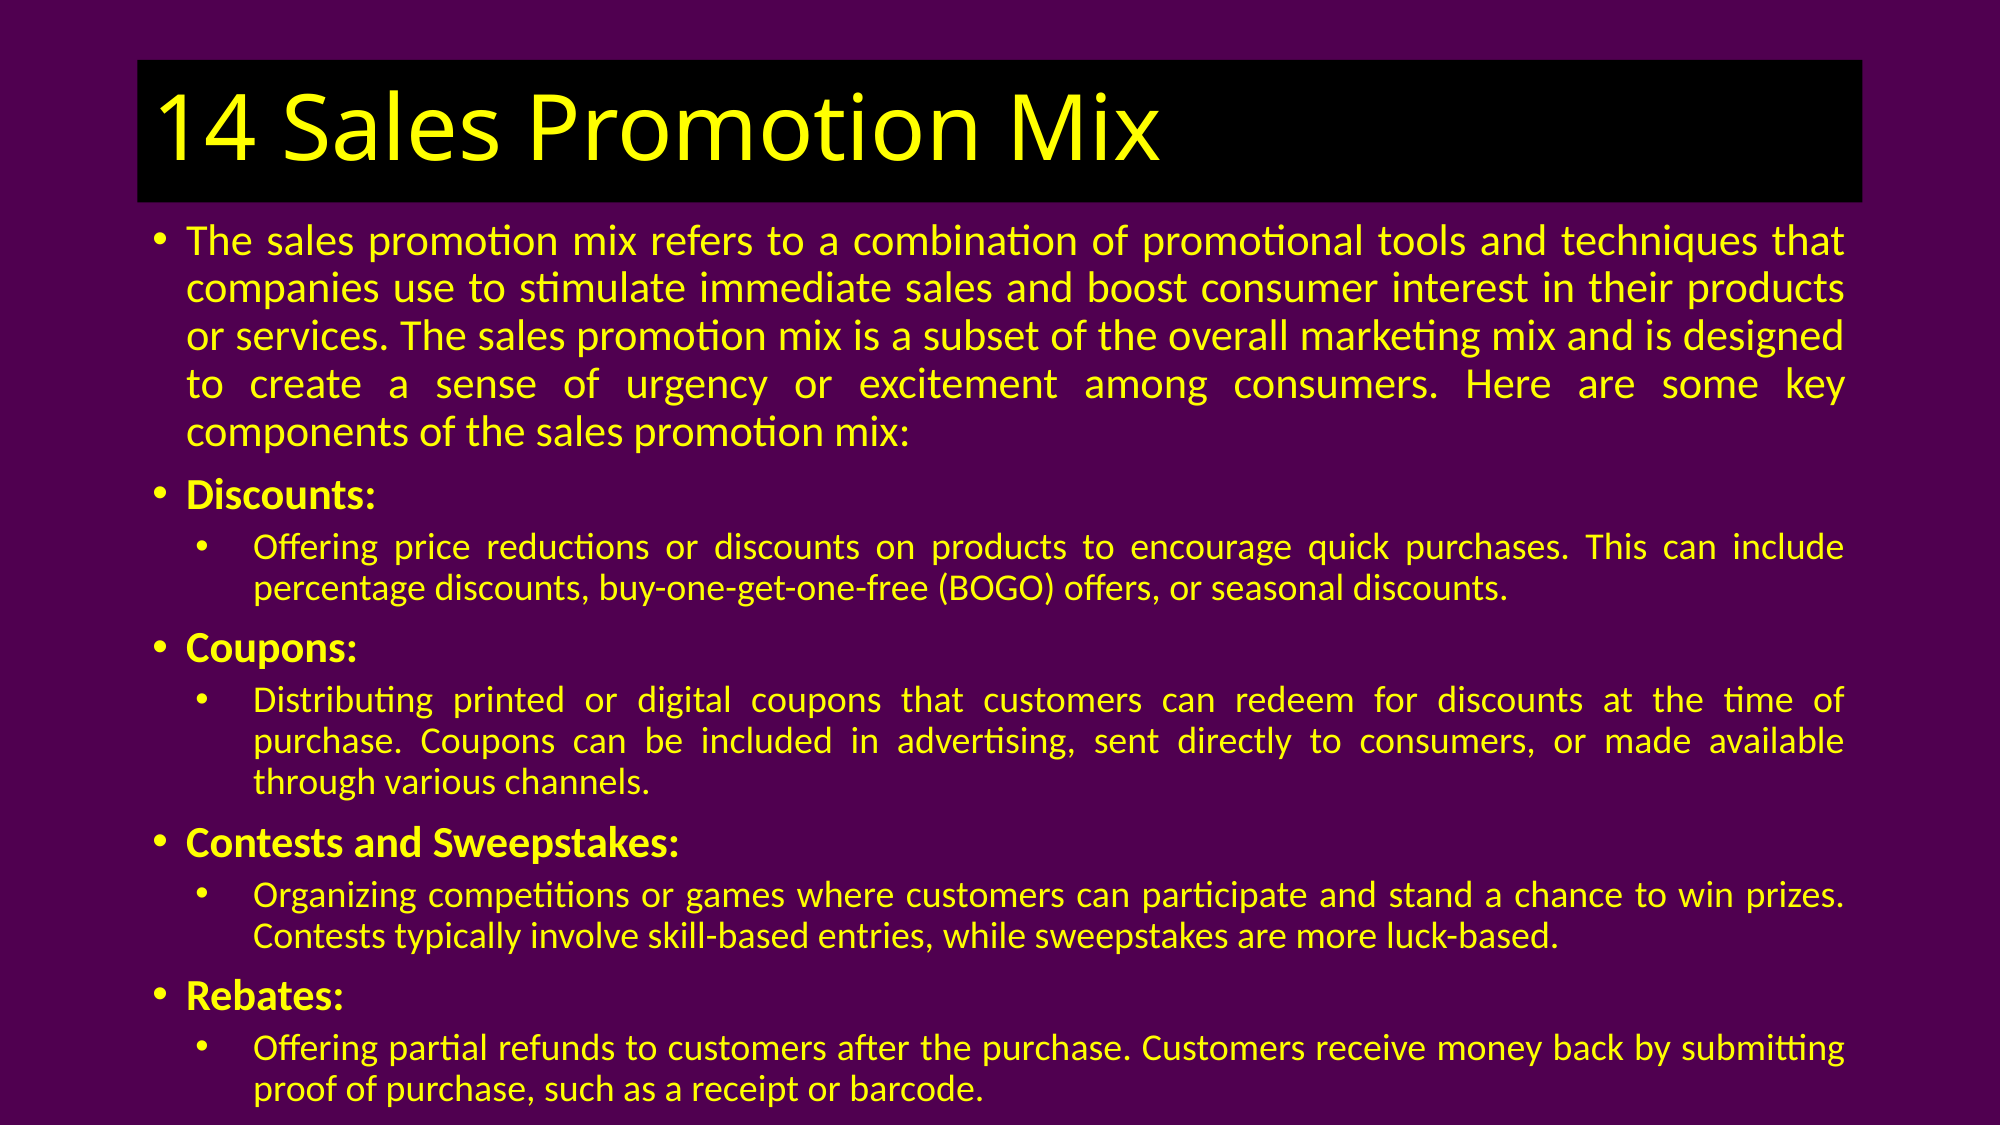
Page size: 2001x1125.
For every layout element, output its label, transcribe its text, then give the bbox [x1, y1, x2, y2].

list The sales promotion mix refers to a combination of promotional tools and techniques that companies use to stimulate immediate sales and boost consumer interest in their products or services. The sales promotion mix is a subset of the overall marketing mix and is designed to create a sense of urgency or excitement among consumers. Here are some key components of the sales promotion mix: Discounts: Offering price reductions or discounts on products to encourage quick purchases. This can include percentage discounts, buy-one-get-one-free (BOGO) offers, or seasonal discounts. Coupons: Distributing printed or digital coupons that customers can redeem for discounts at the time of purchase. Coupons can be included in advertising, sent directly to consumers, or made available through various channels. Contests and Sweepstakes: Organizing competitions or games where customers can participate and stand a chance to win prizes. Contests typically involve skill-based entries, while sweepstakes are more luck-based. Rebates: Offering partial refunds to customers after the purchase. Customers receive money back by submitting proof of purchase, such as a receipt or barcode. [137, 209, 1863, 1125]
title 14 Sales Promotion Mix [137, 59, 1863, 203]
